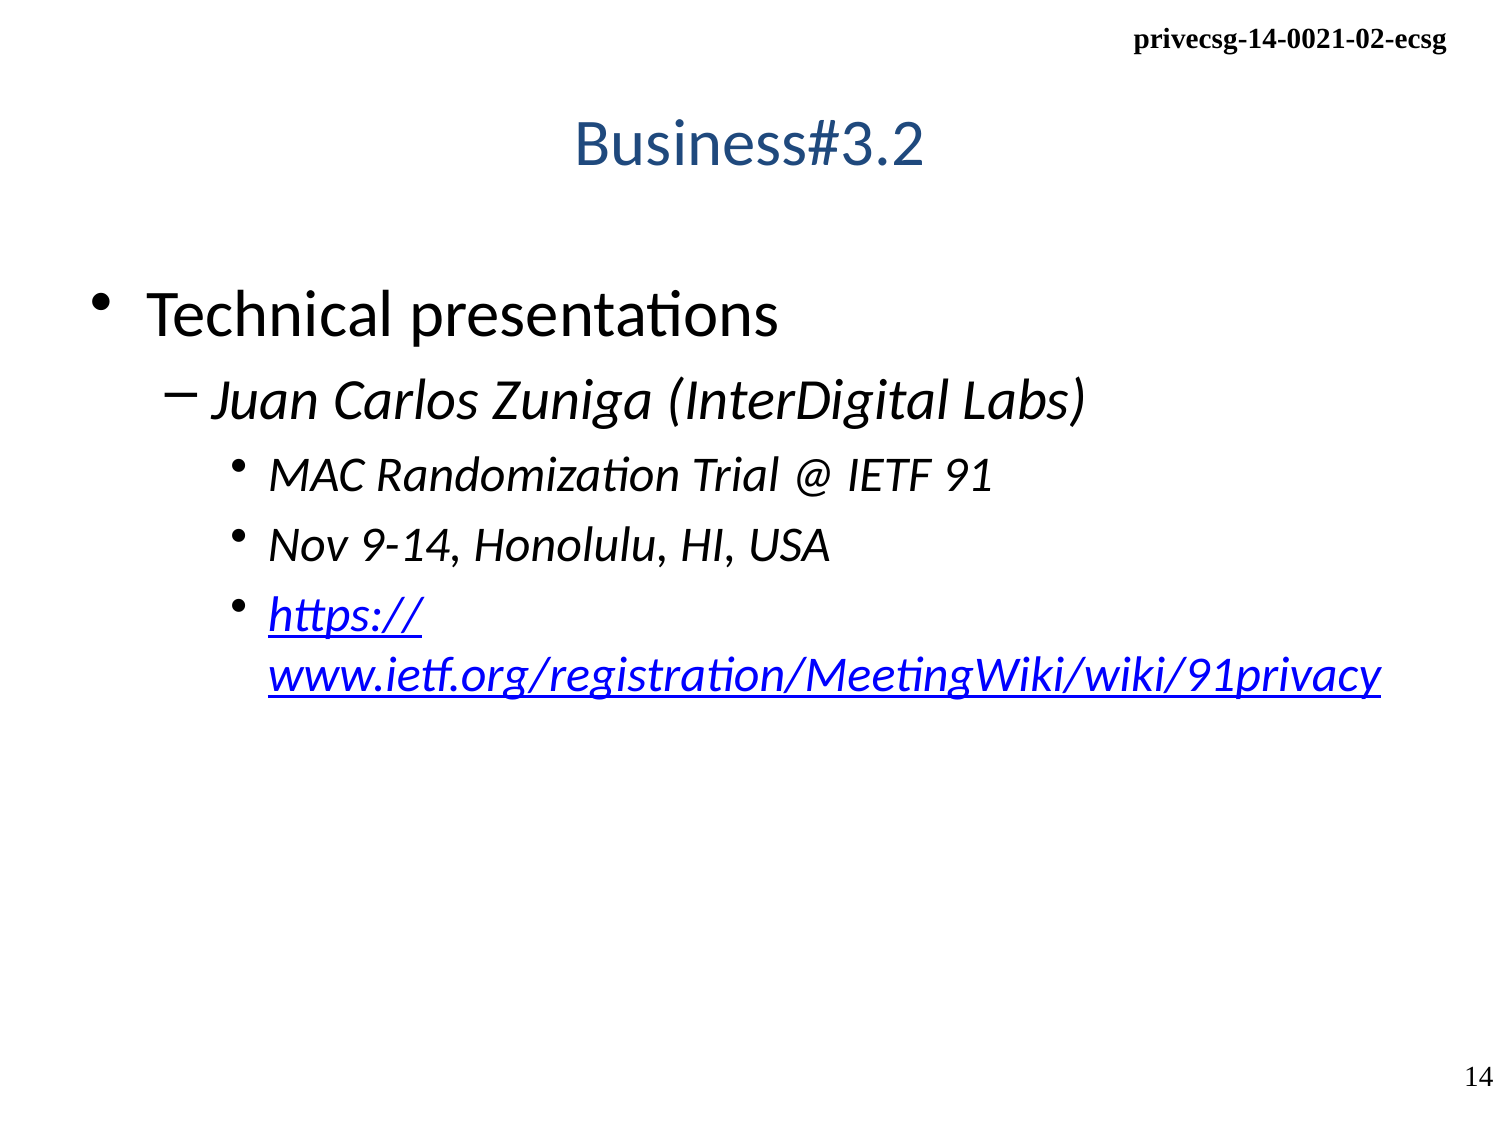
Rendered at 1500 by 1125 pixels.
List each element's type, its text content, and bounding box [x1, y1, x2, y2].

title Business#3.2 [75, 45, 1425, 233]
list Technical presentations Juan Carlos Zuniga (InterDigital Labs) MAC Randomization Trial @ IETF 91 Nov 9-14, Honolulu, HI, USA https://www.ietf.org/registration/MeetingWiki/wiki/91privacy [75, 262, 1425, 1005]
